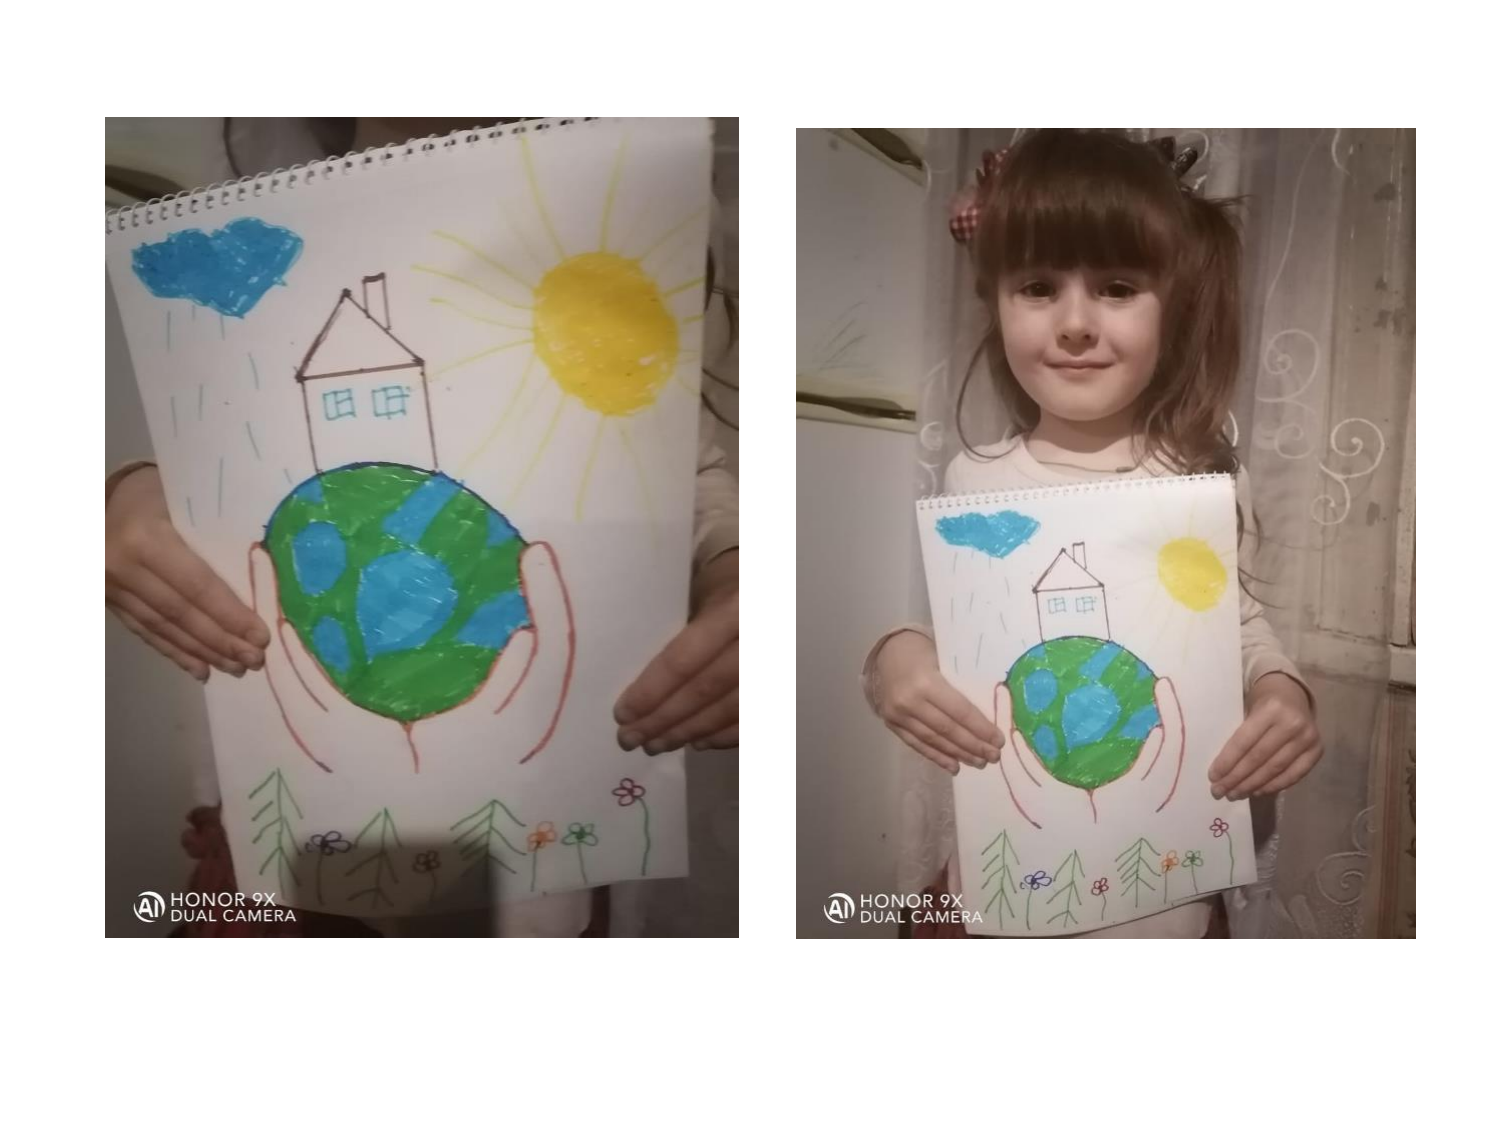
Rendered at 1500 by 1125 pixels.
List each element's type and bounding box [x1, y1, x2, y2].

picture [796, 128, 1416, 939]
picture [105, 116, 739, 938]
